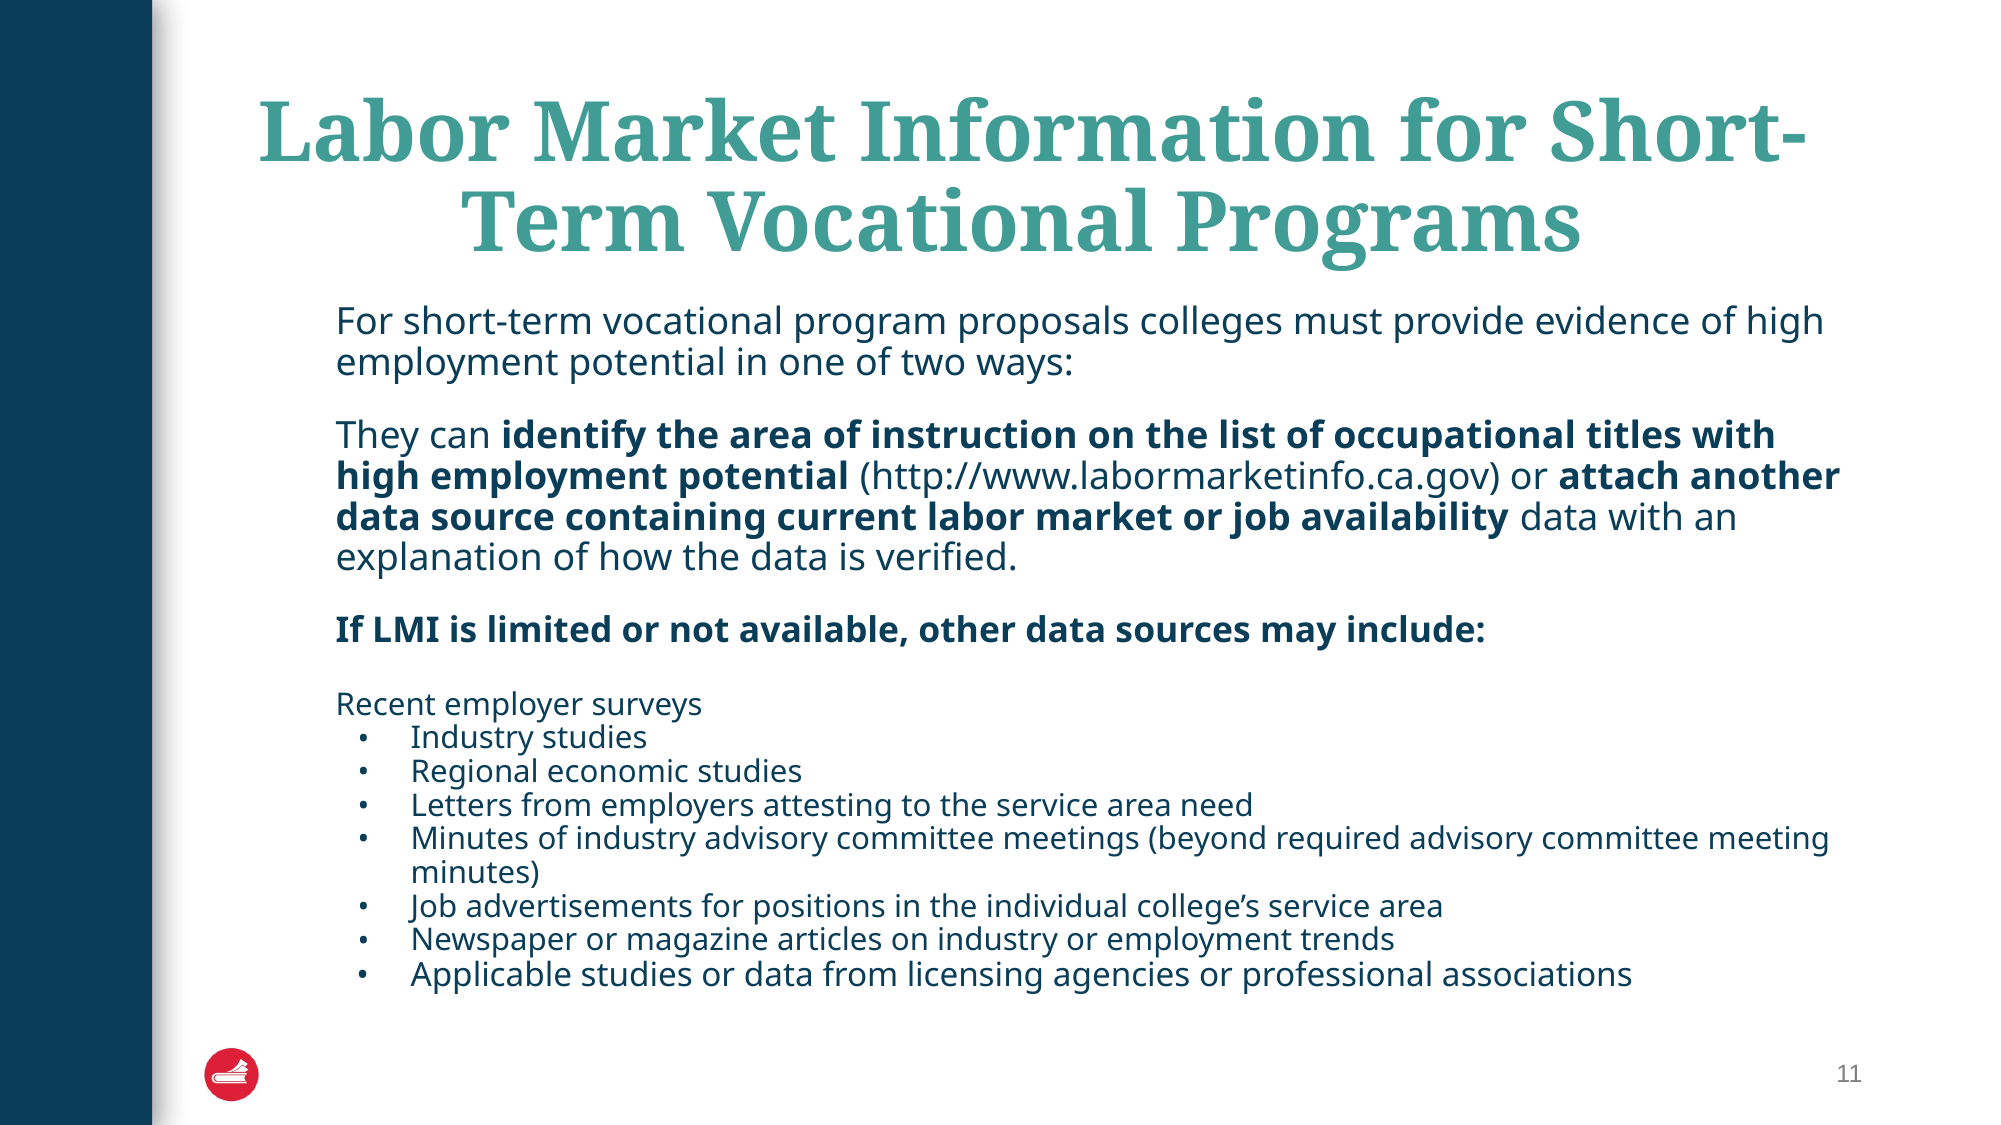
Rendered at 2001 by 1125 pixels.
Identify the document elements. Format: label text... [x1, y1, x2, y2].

list For short-term vocational program proposals colleges must provide evidence of high employment potential in one of two ways: They can identify the area of instruction on the list of occupational titles with high employment potential (http://www.labormarketinfo.ca.gov) or attach another data source containing current labor market or job availability data with an explanation of how the data is verified. If LMI is limited or not available, other data sources may include: Recent employer surveys Industry studies Regional economic studies Letters from employers attesting to the service area need Minutes of industry advisory committee meetings (beyond required advisory committee meeting minutes) Job advertisements for positions in the individual college’s service area Newspaper or magazine articles on industry or employment trends Applicable studies or data from licensing agencies or professional associations [320, 294, 1860, 1020]
title Labor Market Information for Short-Term Vocational Programs [209, 59, 1858, 278]
slide_number 11 [1712, 1042, 1863, 1103]
picture [202, 1046, 260, 1103]
